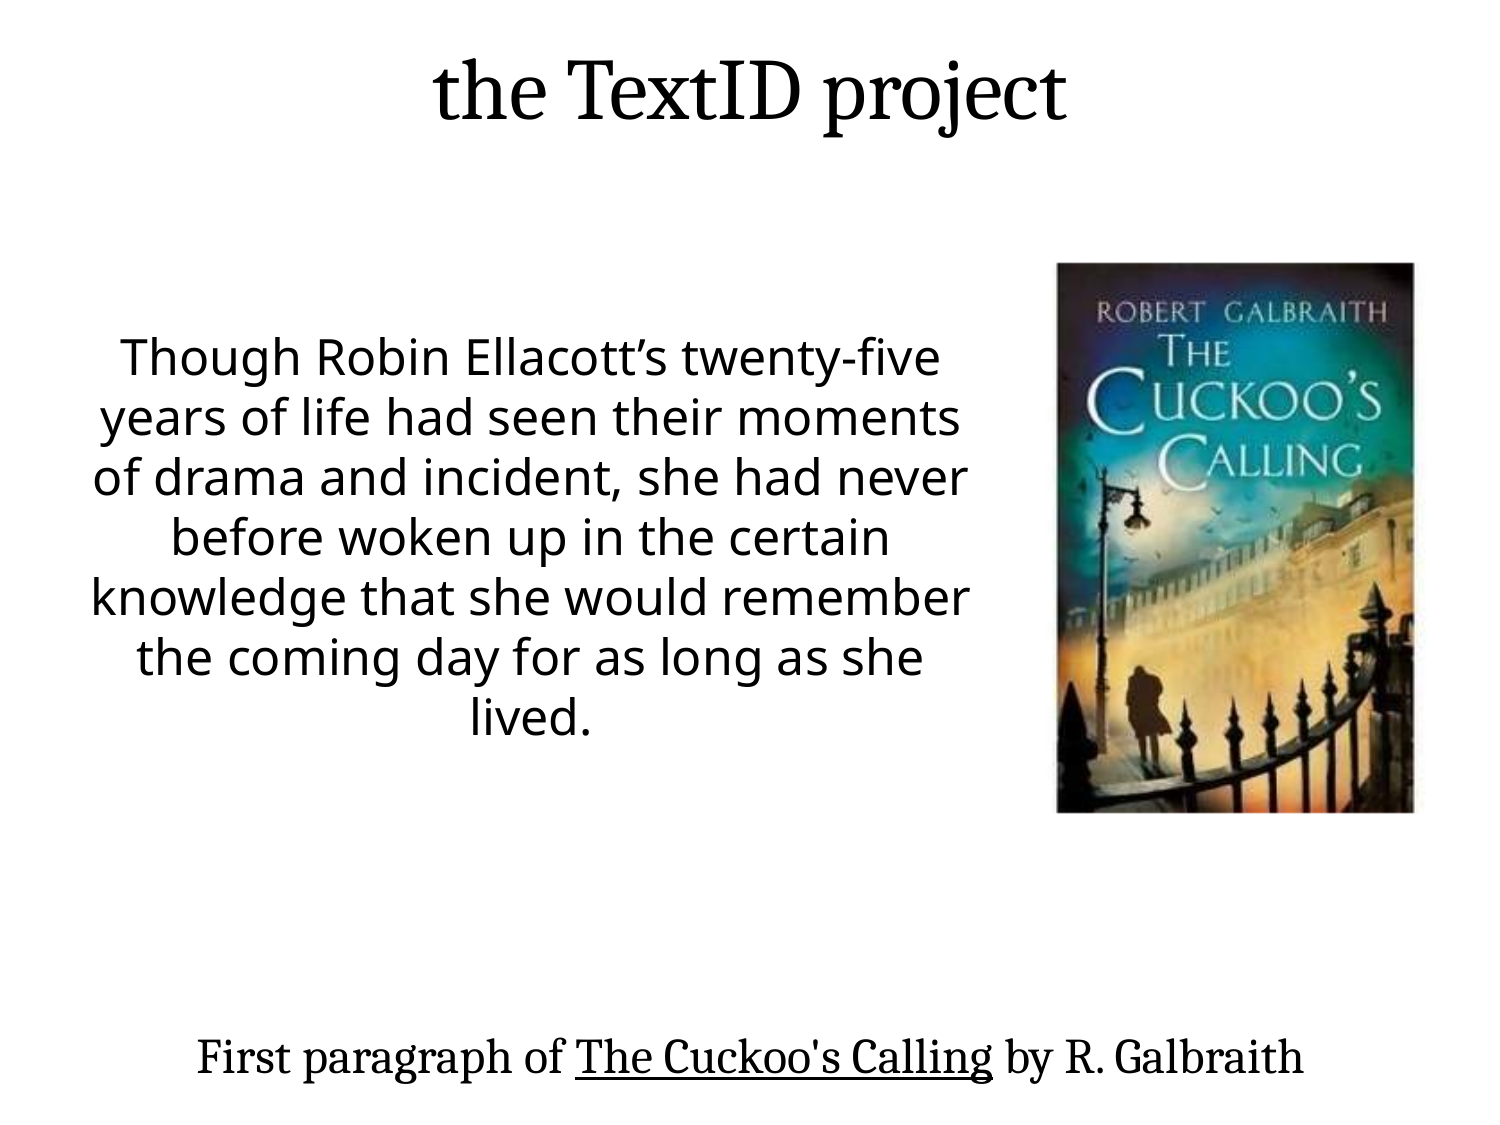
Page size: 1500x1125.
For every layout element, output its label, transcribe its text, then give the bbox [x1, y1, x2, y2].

text_box the TextID project [188, 24, 1314, 145]
text_box First paragraph of The Cuckoo's Calling by R. Galbraith [138, 1015, 1364, 1091]
picture [1037, 249, 1441, 827]
text_box Though Robin Ellacott’s twenty-five years of life had seen their moments of drama and incident, she had never before woken up in the certain knowledge that she would remember the coming day for as long as she lived. [62, 318, 1000, 754]
